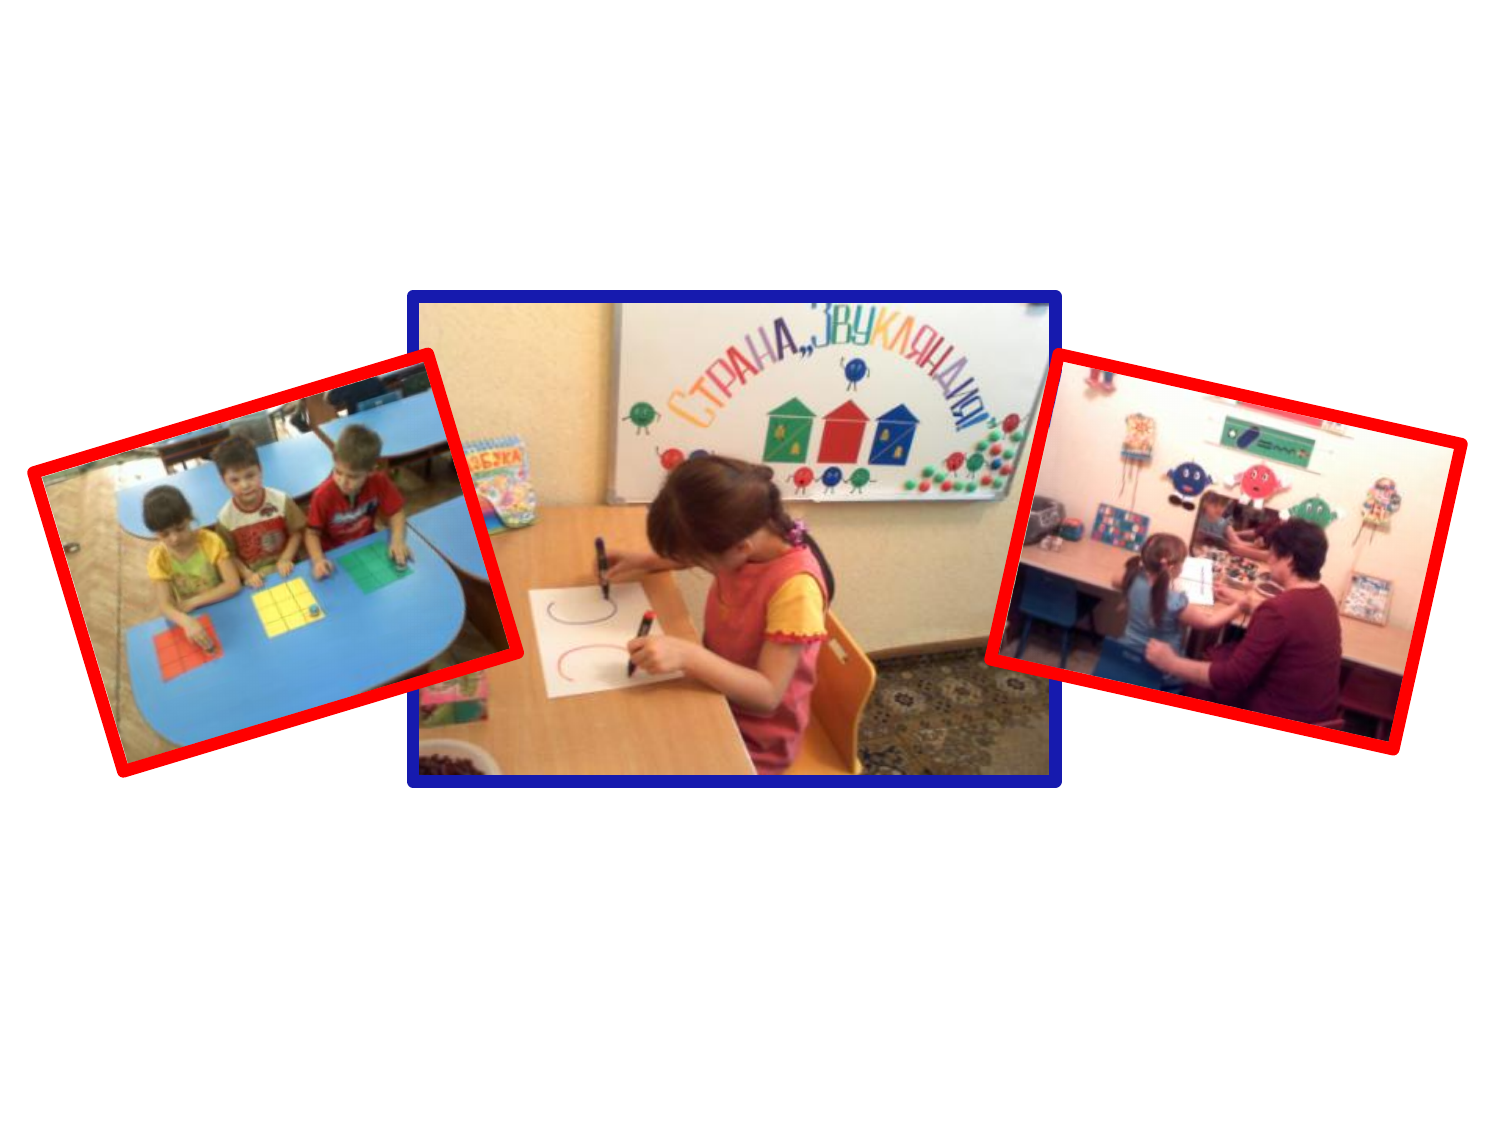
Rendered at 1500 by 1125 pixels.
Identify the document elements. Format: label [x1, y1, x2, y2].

picture [1025, 363, 1453, 741]
list [418, 302, 1050, 776]
picture [43, 364, 476, 763]
